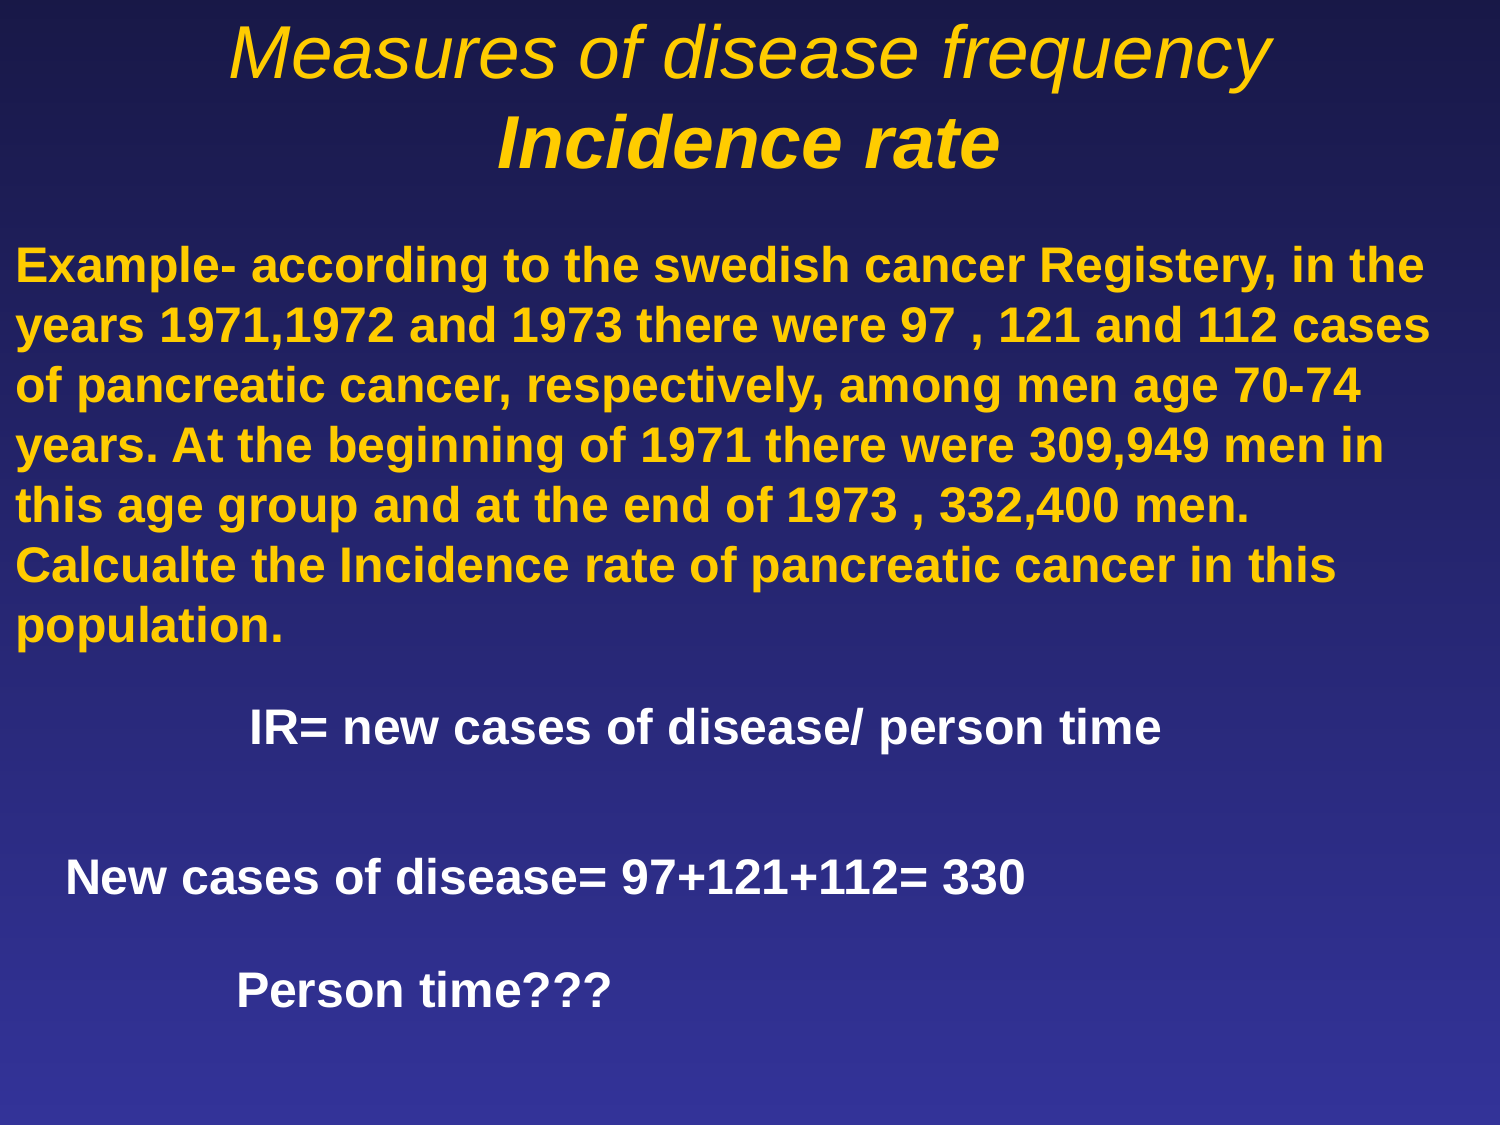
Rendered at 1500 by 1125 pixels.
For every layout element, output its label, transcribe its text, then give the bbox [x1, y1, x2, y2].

text_box Example- according to the swedish cancer Registery, in the years 1971,1972 and 1973 there were 97 , 121 and 112 cases of pancreatic cancer, respectively, among men age 70-74 years. At the beginning of 1971 there were 309,949 men in this age group and at the end of 1973 , 332,400 men. Calcualte the Incidence rate of pancreatic cancer in this population. [0, 224, 1500, 660]
text_box Person time??? [49, 949, 800, 1025]
title Measures of disease frequency Incidence rate [75, 0, 1425, 188]
text_box IR= new cases of disease/ person time [87, 687, 1325, 763]
text_box New cases of disease= 97+121+112= 330 [49, 837, 1400, 913]
